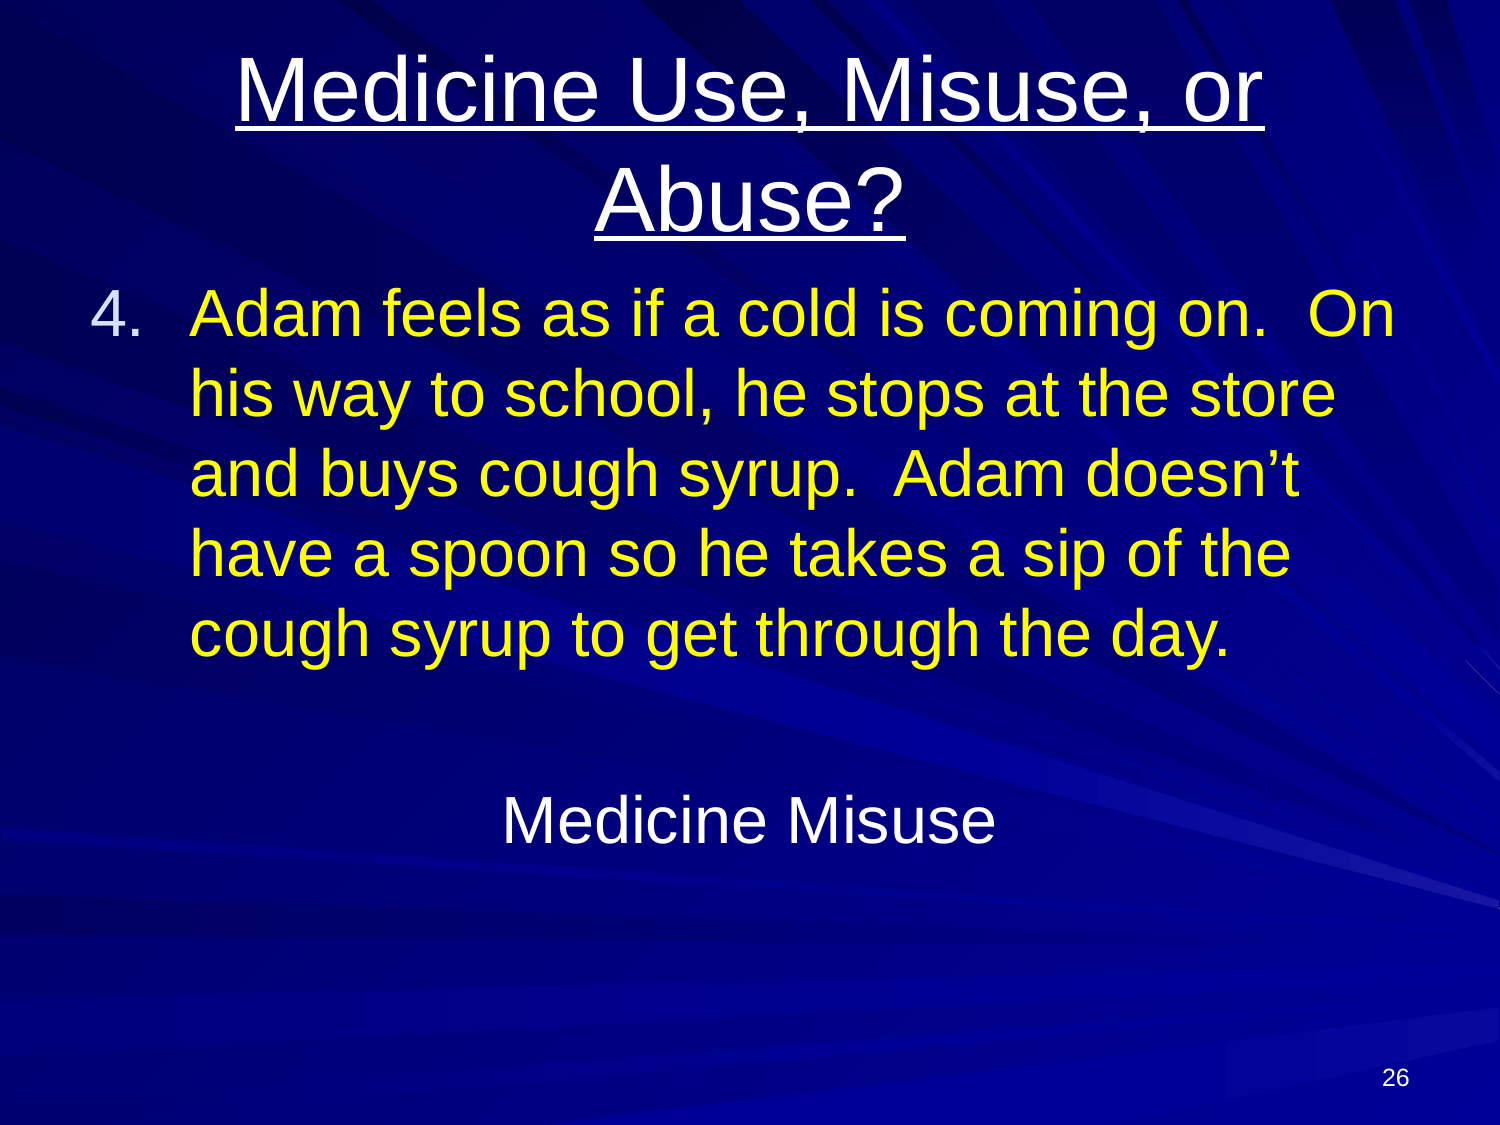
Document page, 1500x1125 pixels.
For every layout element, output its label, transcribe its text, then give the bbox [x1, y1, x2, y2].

slide_number 26 [1074, 1023, 1426, 1100]
list 4. Adam feels as if a cold is coming on. On his way to school, he stops at the store and buys cough syrup. Adam doesn’t have a spoon so he takes a sip of the cough syrup to get through the day. Medicine Misuse [74, 262, 1426, 1006]
title Medicine Use, Misuse, or Abuse? [74, 45, 1426, 234]
